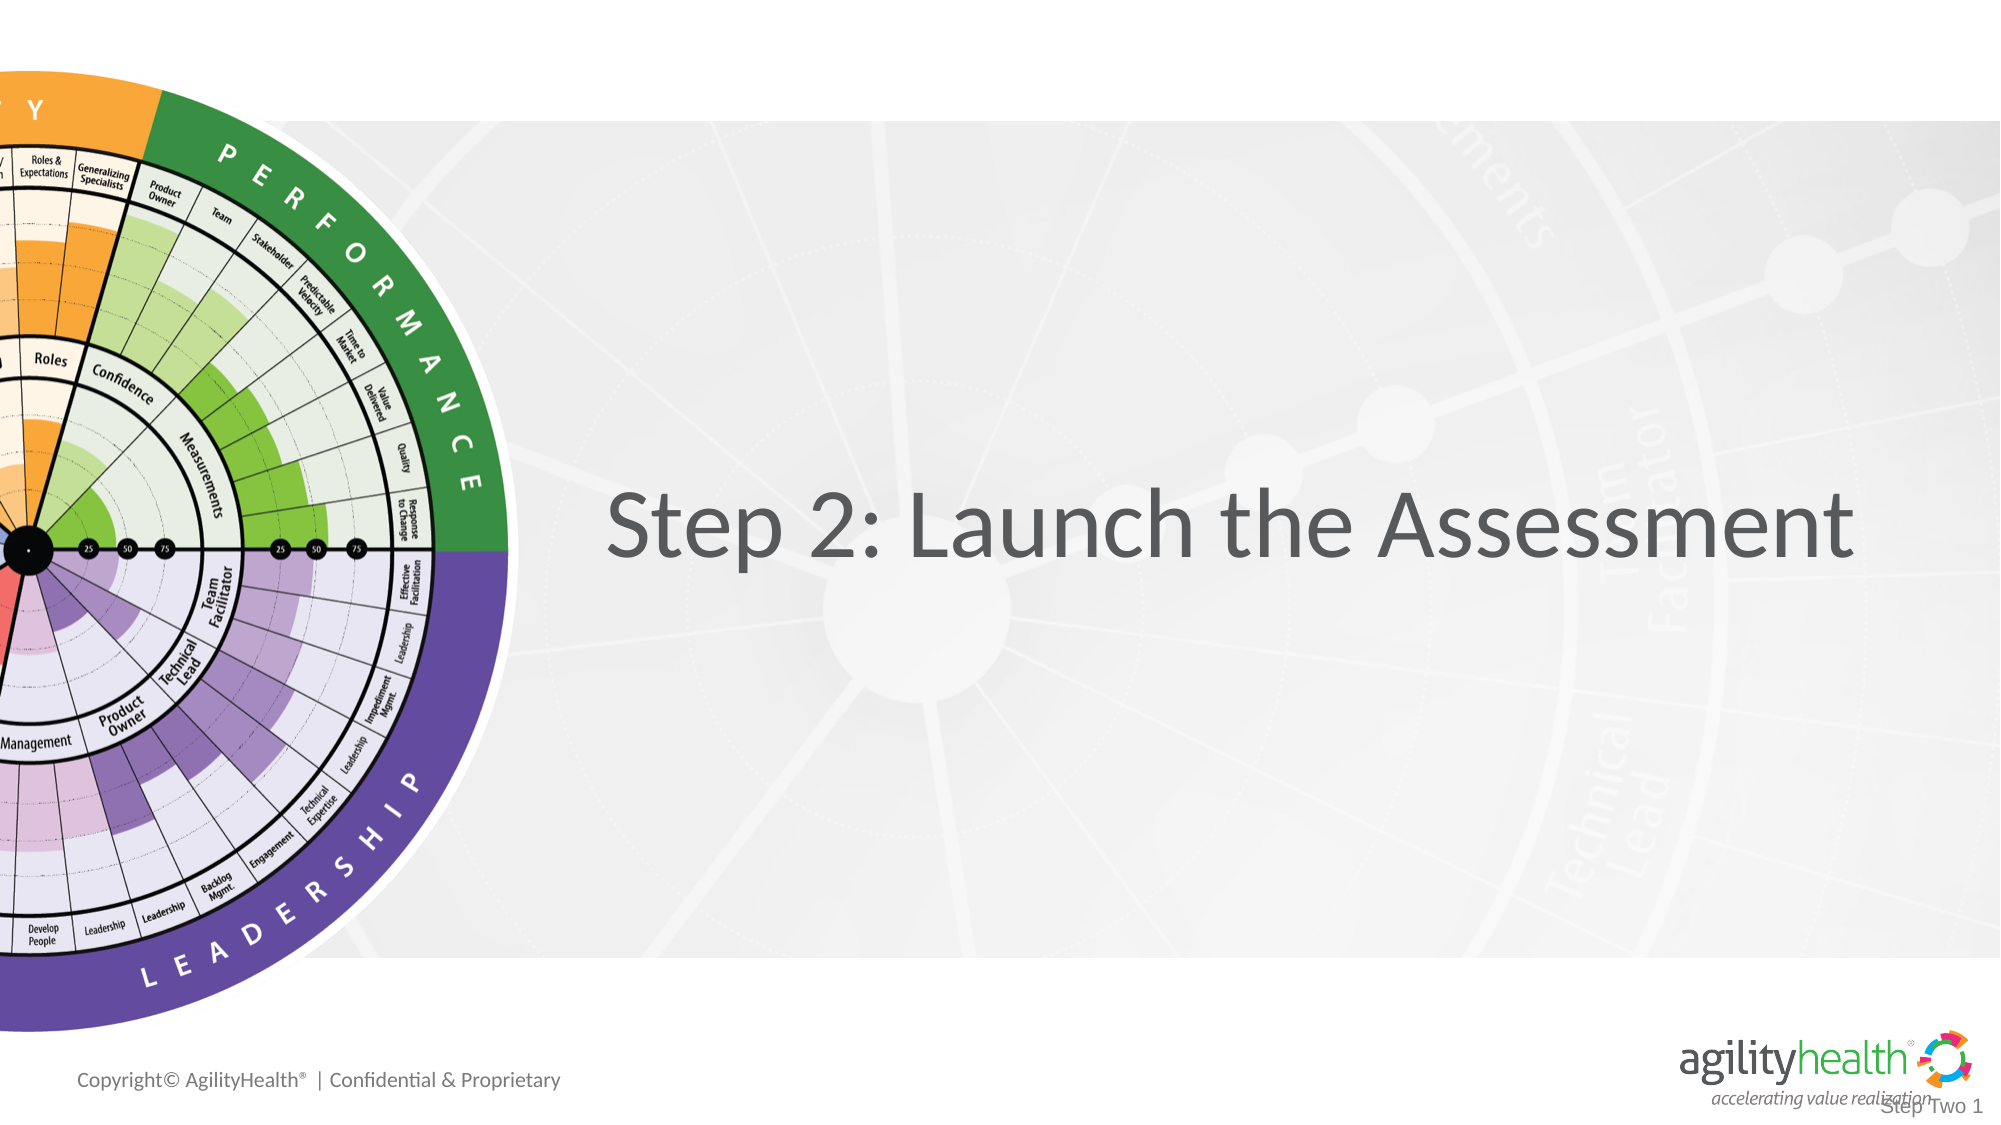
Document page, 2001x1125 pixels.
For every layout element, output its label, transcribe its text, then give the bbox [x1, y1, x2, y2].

picture [1680, 1030, 1972, 1113]
picture [0, 60, 519, 1043]
list Step 2: Launch the Assessment [518, 463, 1944, 615]
text_box Step Two 1 [1865, 1084, 1999, 1125]
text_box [519, 121, 2000, 958]
